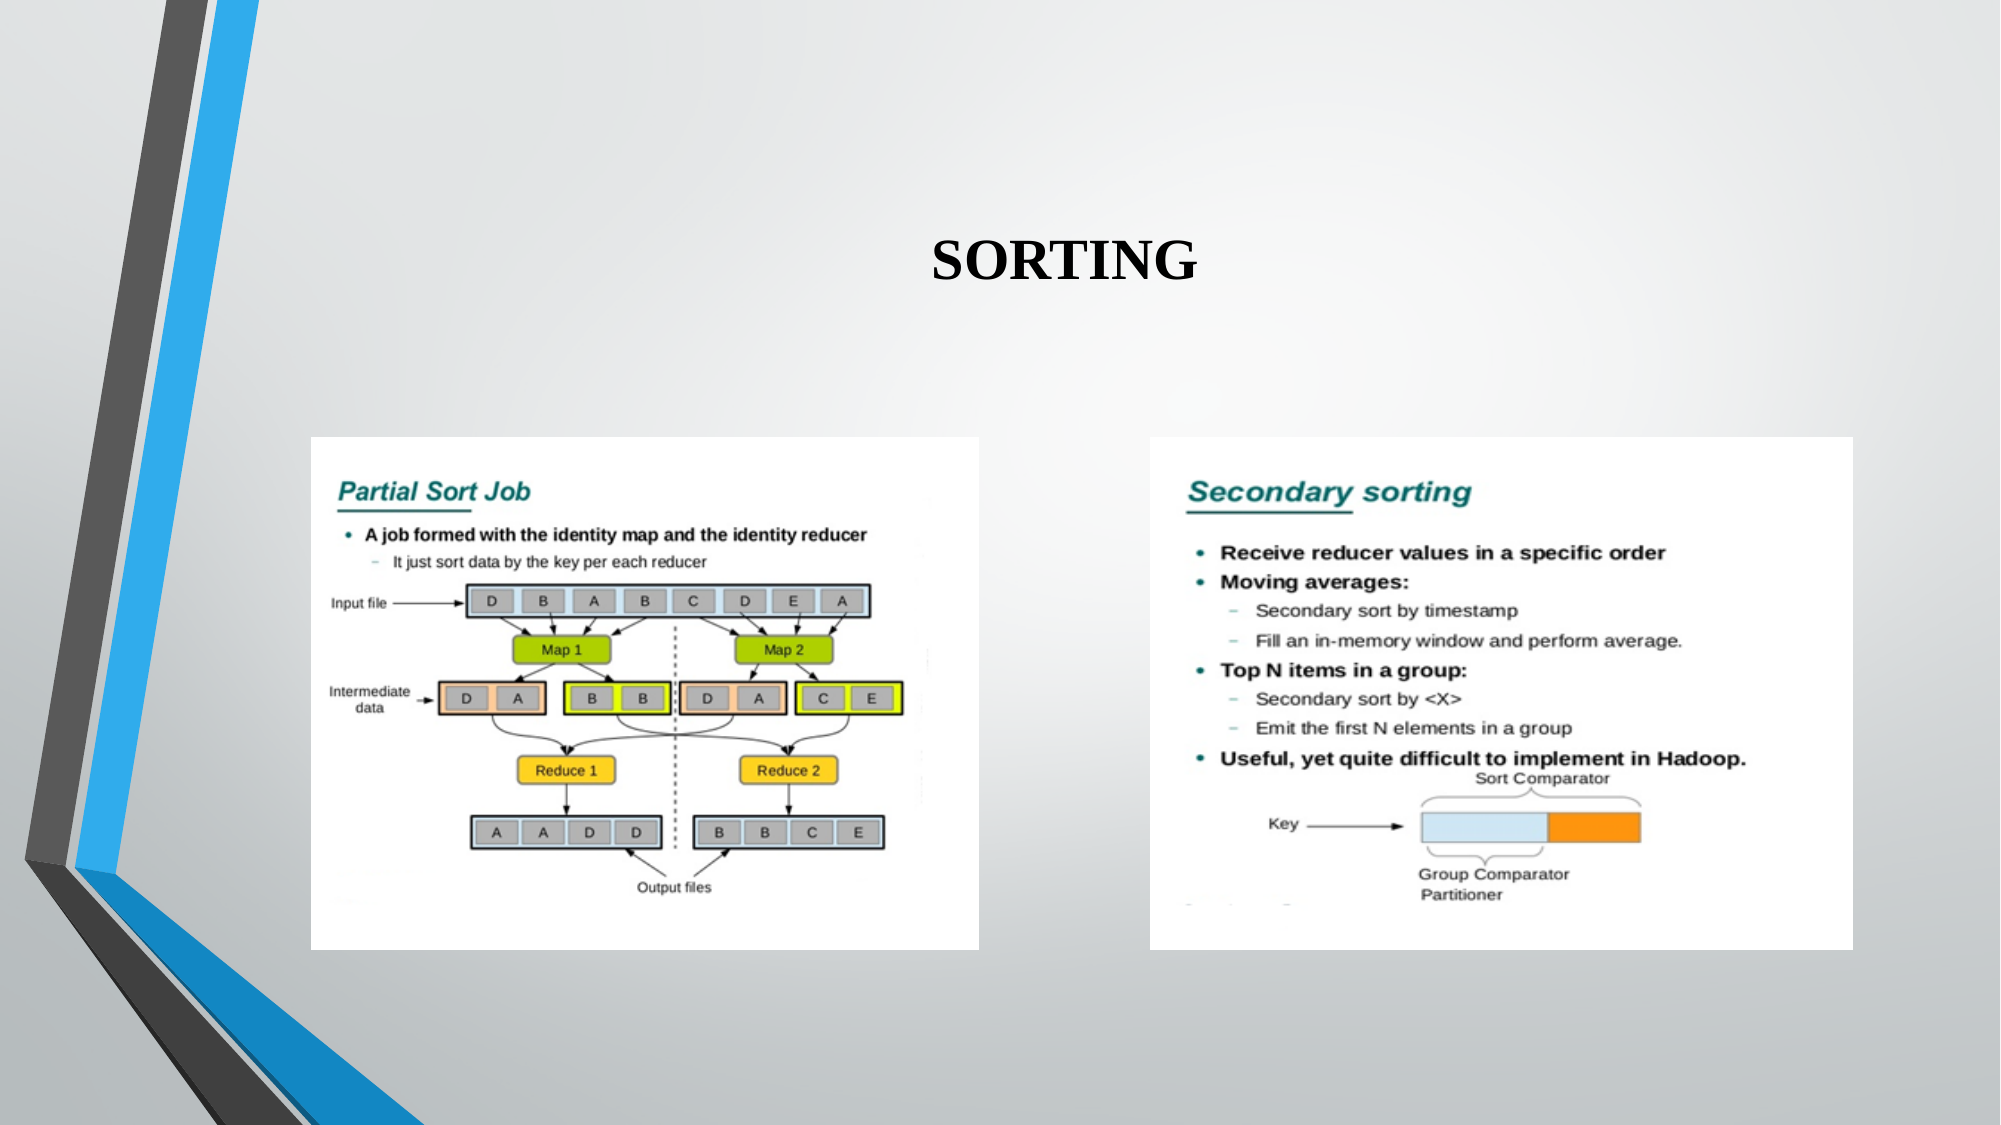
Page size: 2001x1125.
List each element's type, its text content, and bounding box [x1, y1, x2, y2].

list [311, 437, 979, 951]
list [1150, 437, 1853, 951]
title SORTING [243, 112, 1887, 400]
